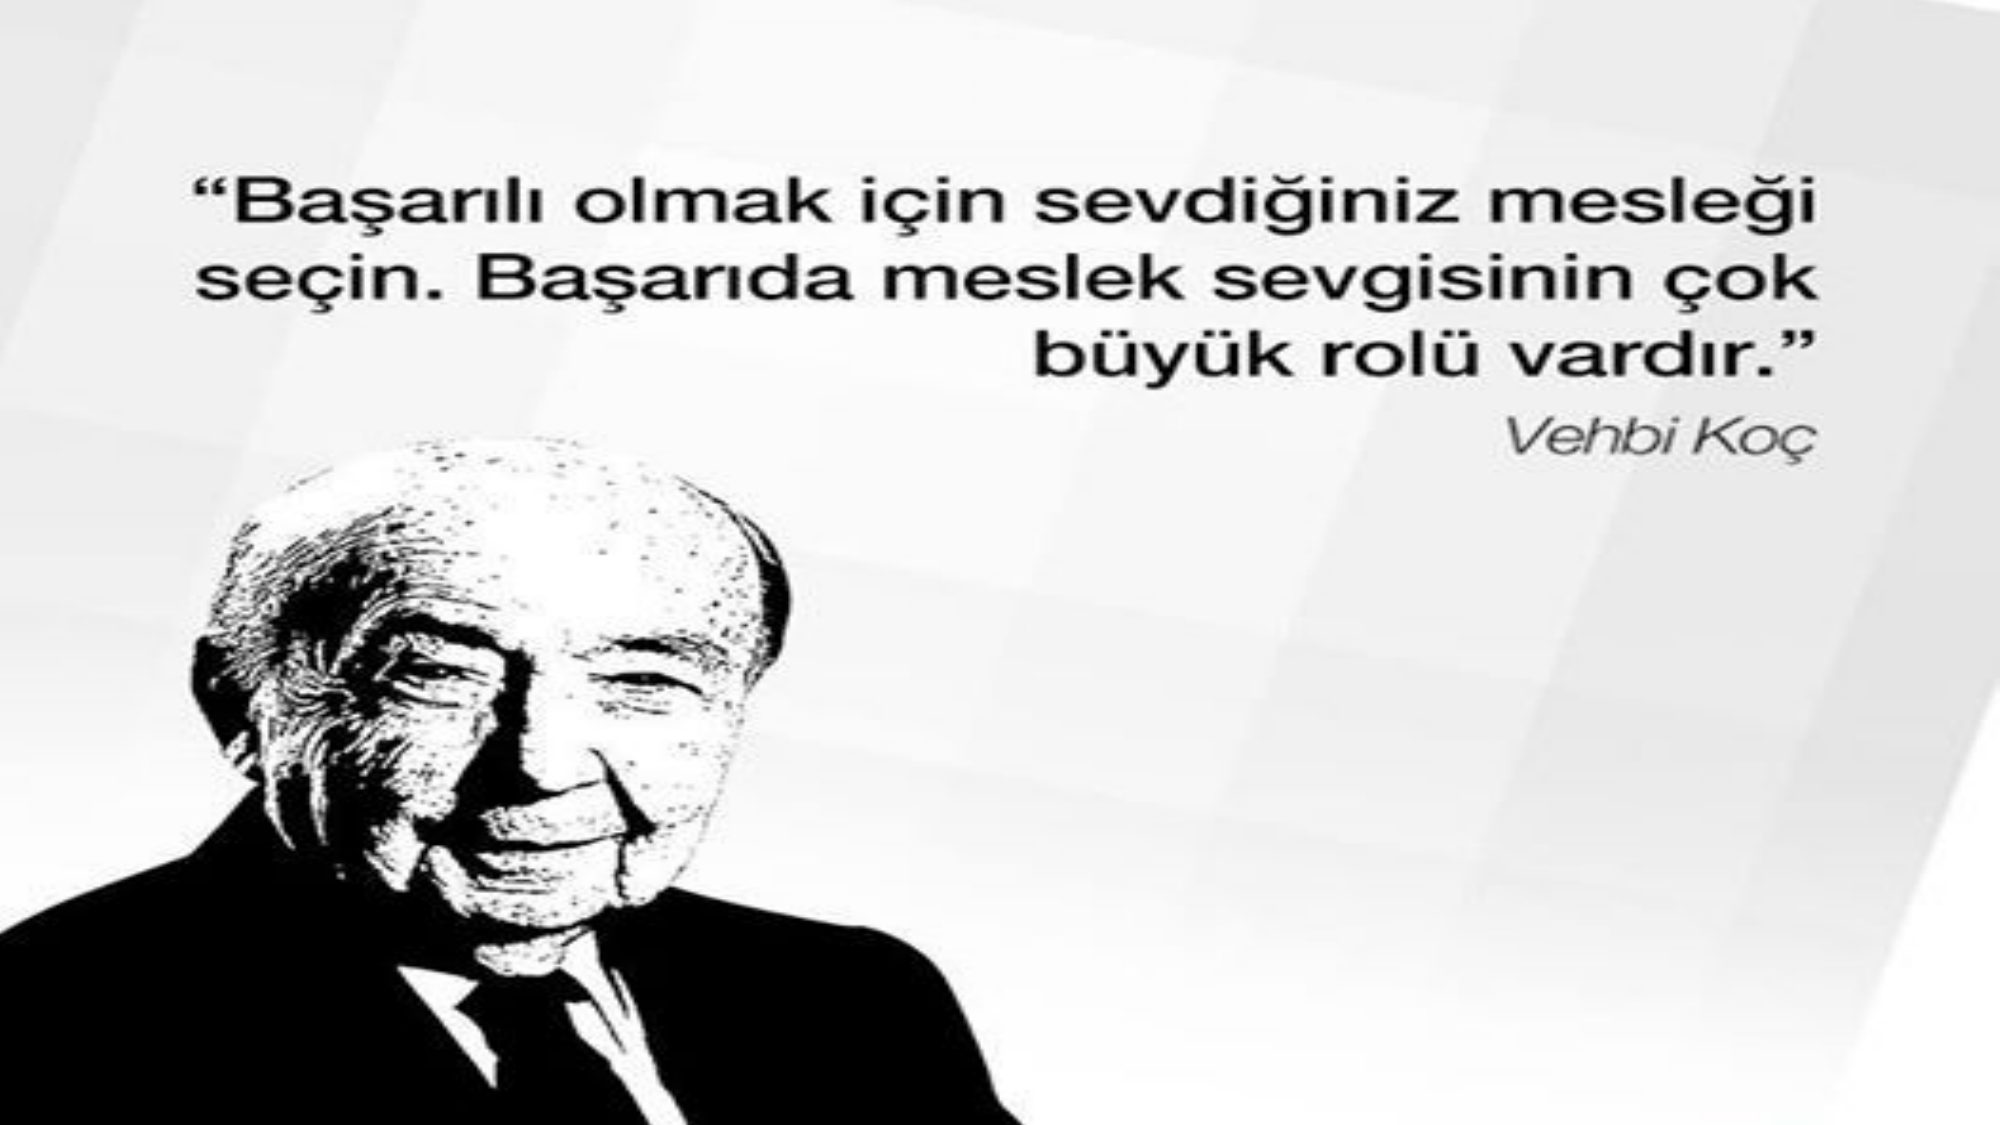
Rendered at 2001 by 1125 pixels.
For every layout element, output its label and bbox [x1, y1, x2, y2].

list [0, 0, 2000, 1125]
